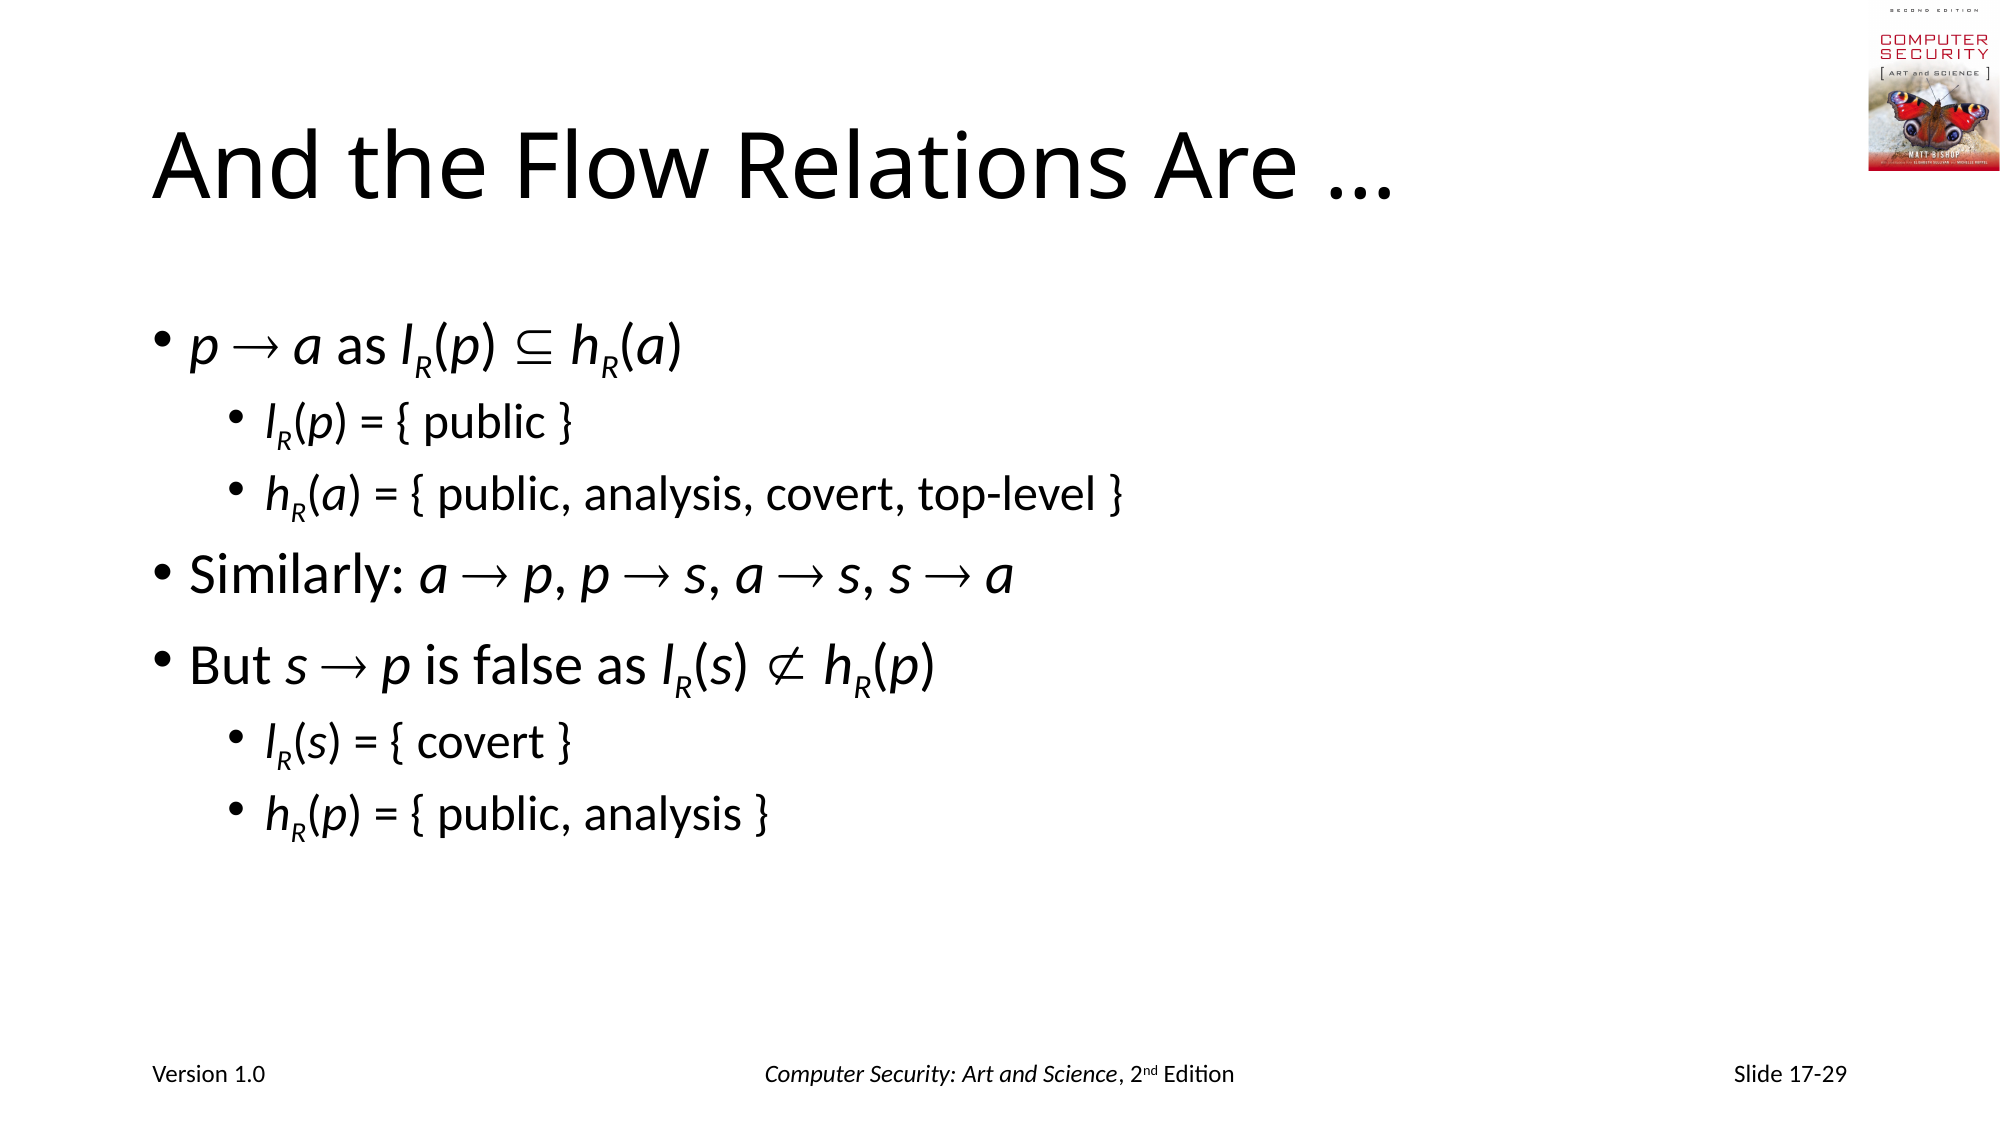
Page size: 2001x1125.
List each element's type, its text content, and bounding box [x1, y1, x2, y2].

picture [1868, 0, 2000, 171]
list p  a as lR(p)  hR(a) lR(p) = { public } hR(a) = { public, analysis, covert, top-level } Similarly: a  p, p  s, a  s, s  a But s  p is false as lR(s)  hR(p) lR(s) = { covert } hR(p) = { public, analysis } [137, 299, 1863, 1014]
footer Computer Security: Art and Science, 2nd Edition [662, 1042, 1338, 1103]
title And the Flow Relations Are … [137, 59, 1863, 278]
slide_number Slide 17-29 [1412, 1042, 1863, 1103]
slide_number Version 1.0 [137, 1042, 588, 1103]
